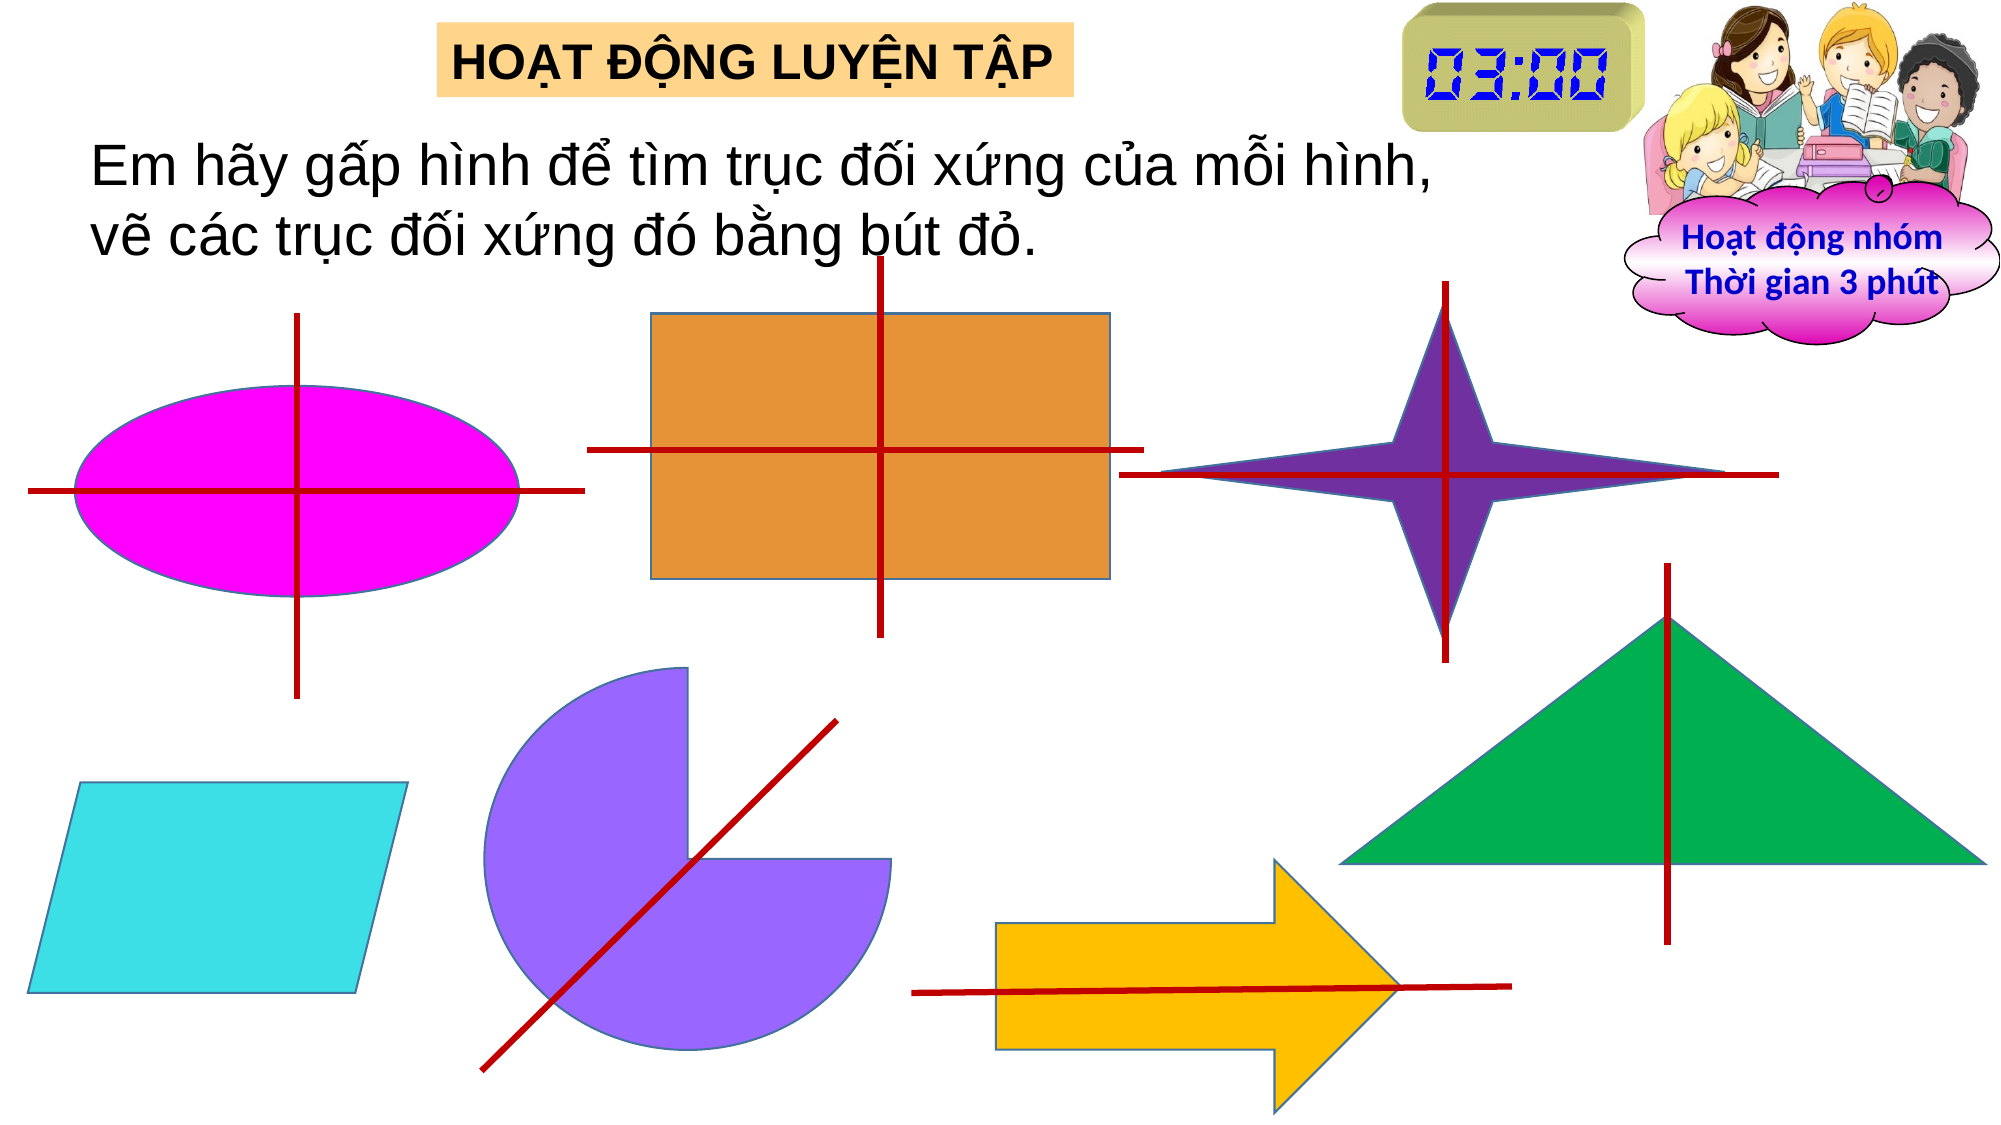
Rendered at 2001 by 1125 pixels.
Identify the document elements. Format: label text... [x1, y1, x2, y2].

text_box [650, 312, 877, 447]
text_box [911, 986, 1512, 993]
text_box [1647, 310, 1943, 345]
text_box [1449, 478, 1686, 625]
text_box [838, 857, 892, 989]
text_box [884, 312, 1111, 447]
text_box [1200, 478, 1442, 639]
text_box [26, 781, 410, 994]
text_box [1449, 319, 1726, 472]
text_box Hoạt động nhóm Thời gian 3 phút [1599, 204, 2000, 310]
text_box [884, 453, 1111, 580]
text_box [300, 384, 520, 488]
text_box [74, 494, 294, 598]
text_box Em hãy gấp hình để tìm trục đối xứng của mỗi hình, vẽ các trục đối xứng đó bằng bút đỏ. [76, 119, 1476, 275]
picture [1400, 0, 1980, 215]
text_box [300, 494, 520, 598]
text_box [1671, 617, 1989, 866]
text_box [1160, 305, 1442, 472]
text_box [994, 857, 1400, 986]
text_box [74, 384, 294, 488]
text_box [650, 453, 877, 580]
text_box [481, 719, 838, 1071]
text_box [1337, 616, 1664, 866]
text_box [994, 993, 1396, 1116]
text_box HOẠT ĐỘNG LUYỆN TẬP [436, 22, 1074, 98]
text_box [547, 666, 689, 719]
